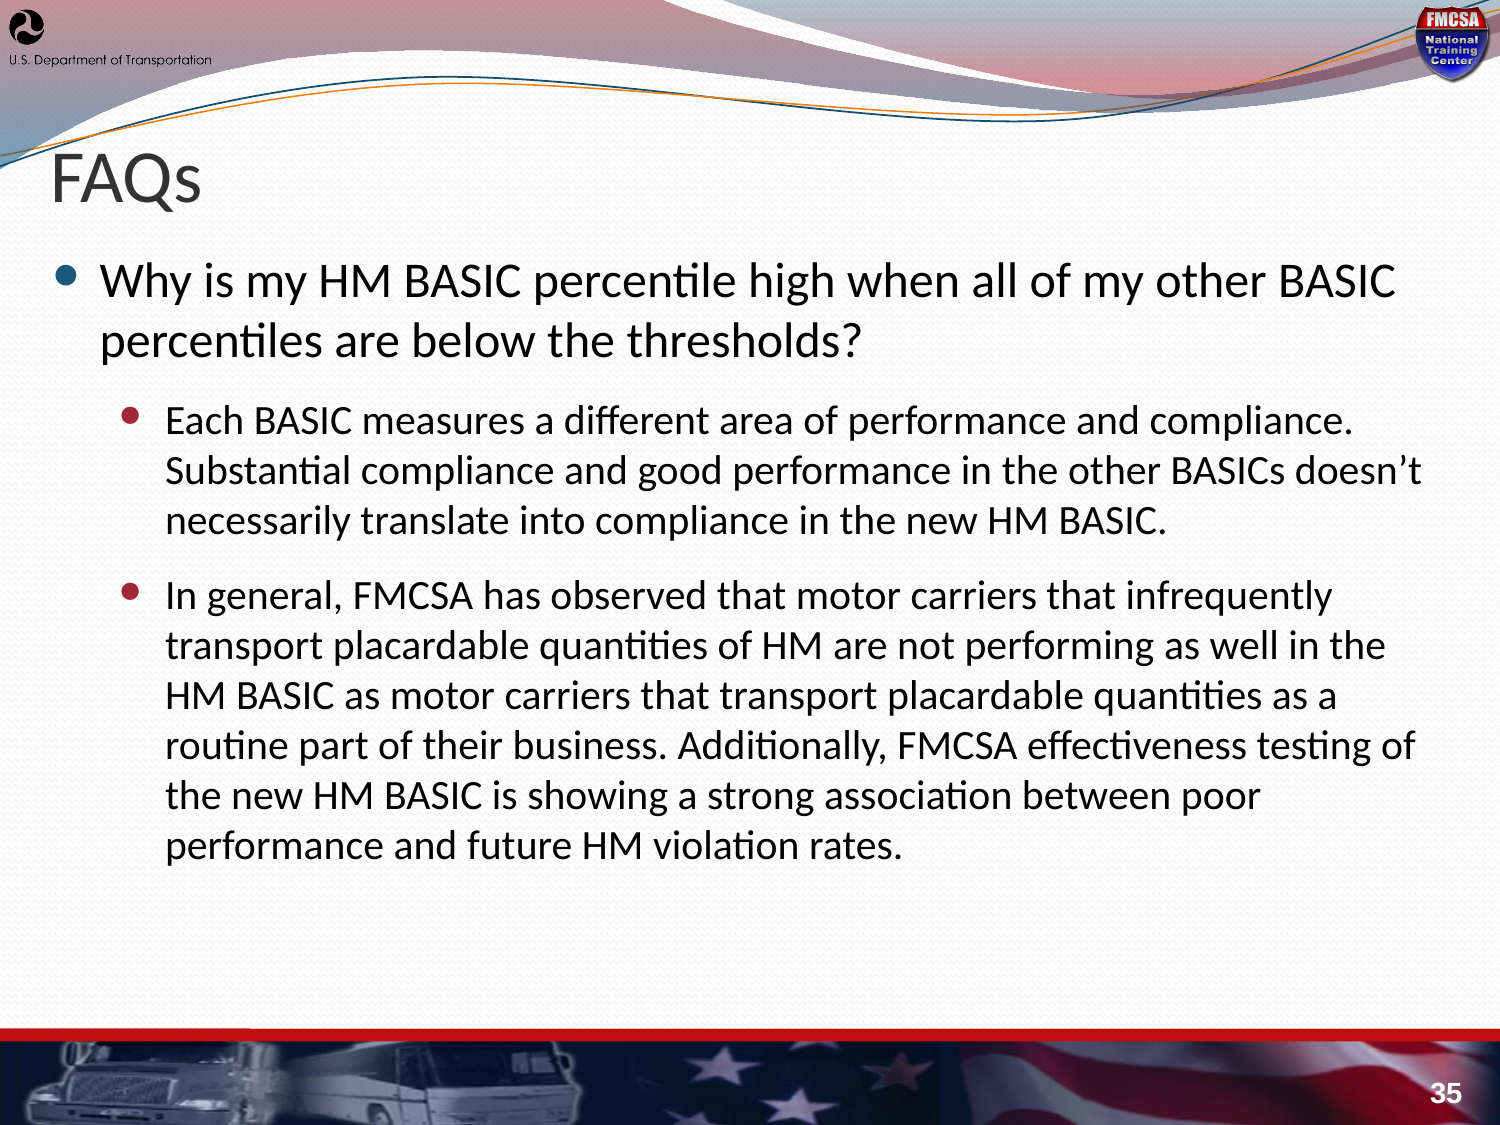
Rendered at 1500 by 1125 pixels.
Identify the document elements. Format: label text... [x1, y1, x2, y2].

slide_number 35 [1337, 1050, 1463, 1110]
title FAQs [50, 112, 1463, 225]
picture [0, 1042, 1500, 1125]
picture [1400, 0, 1500, 84]
list Why is my HM BASIC percentile high when all of my other BASIC percentiles are below the thresholds? Each BASIC measures a different area of performance and compliance. Substantial compliance and good performance in the other BASICs doesn’t necessarily translate into compliance in the new HM BASIC. In general, FMCSA has observed that motor carriers that infrequently transport placardable quantities of HM are not performing as well in the HM BASIC as motor carriers that transport placardable quantities as a routine part of their business. Additionally, FMCSA effectiveness testing of the new HM BASIC is showing a strong association between poor performance and future HM violation rates. [37, 239, 1463, 1040]
